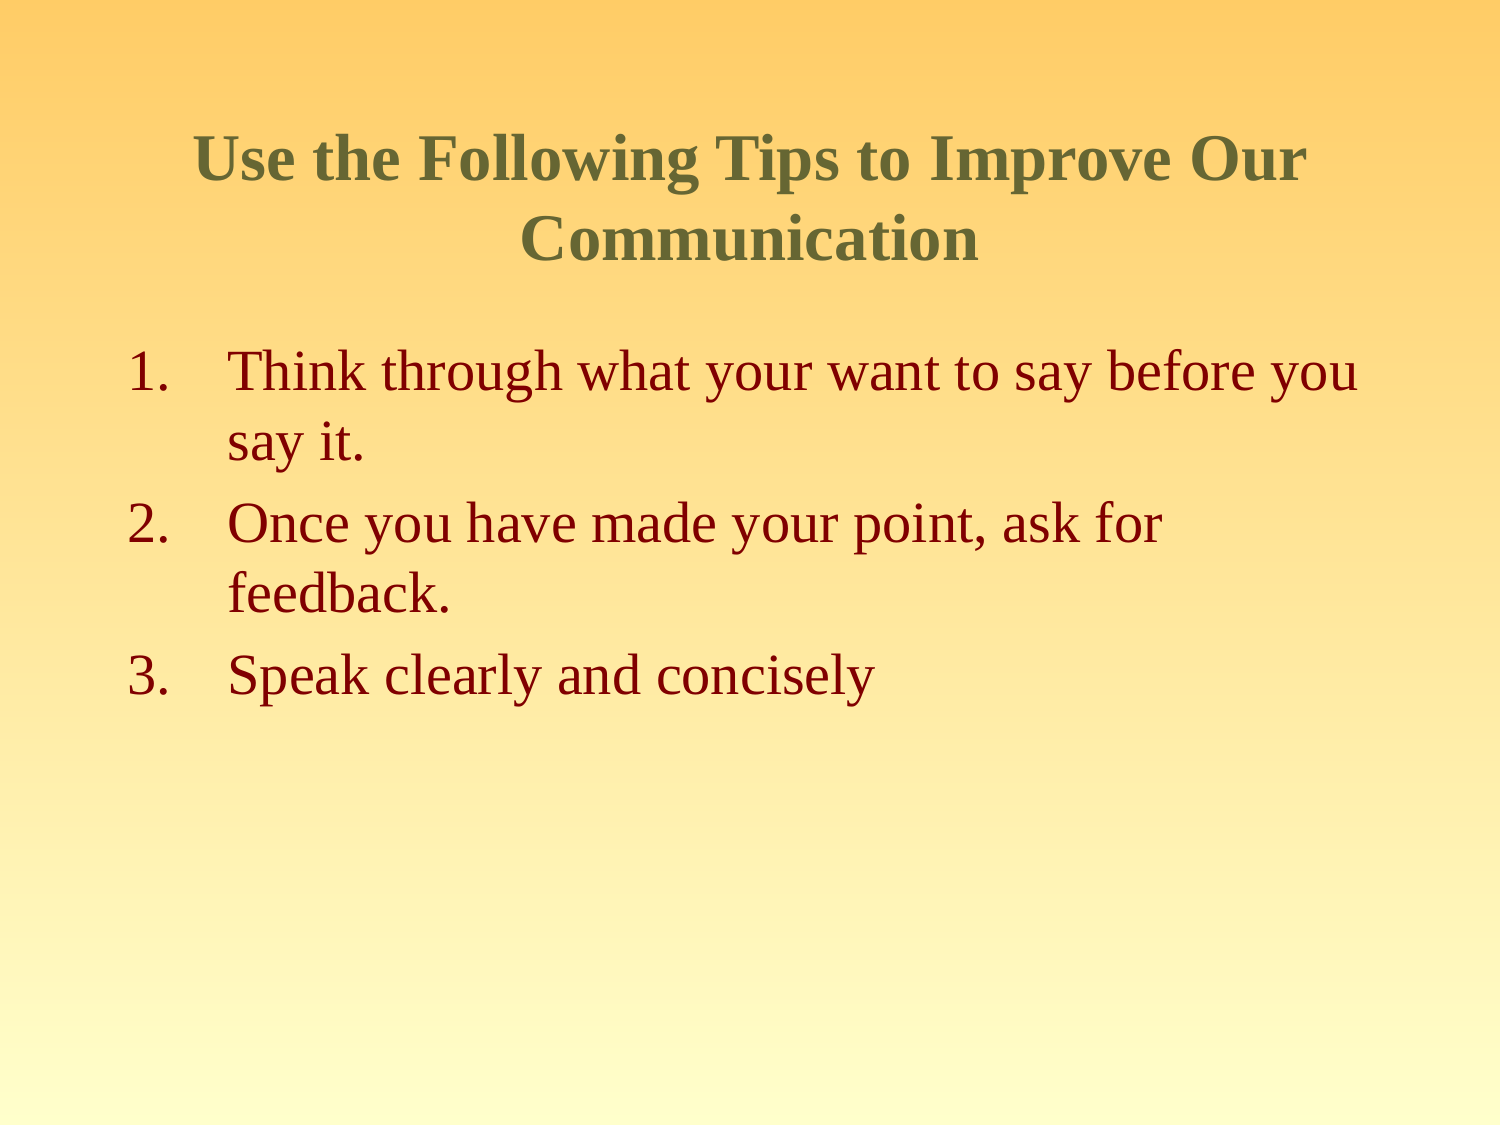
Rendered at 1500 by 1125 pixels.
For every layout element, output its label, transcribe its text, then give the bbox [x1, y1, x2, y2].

title Use the Following Tips to Improve Our Communication [112, 99, 1388, 288]
list Think through what your want to say before you say it. Once you have made your point, ask for feedback. Speak clearly and concisely [112, 324, 1388, 1000]
